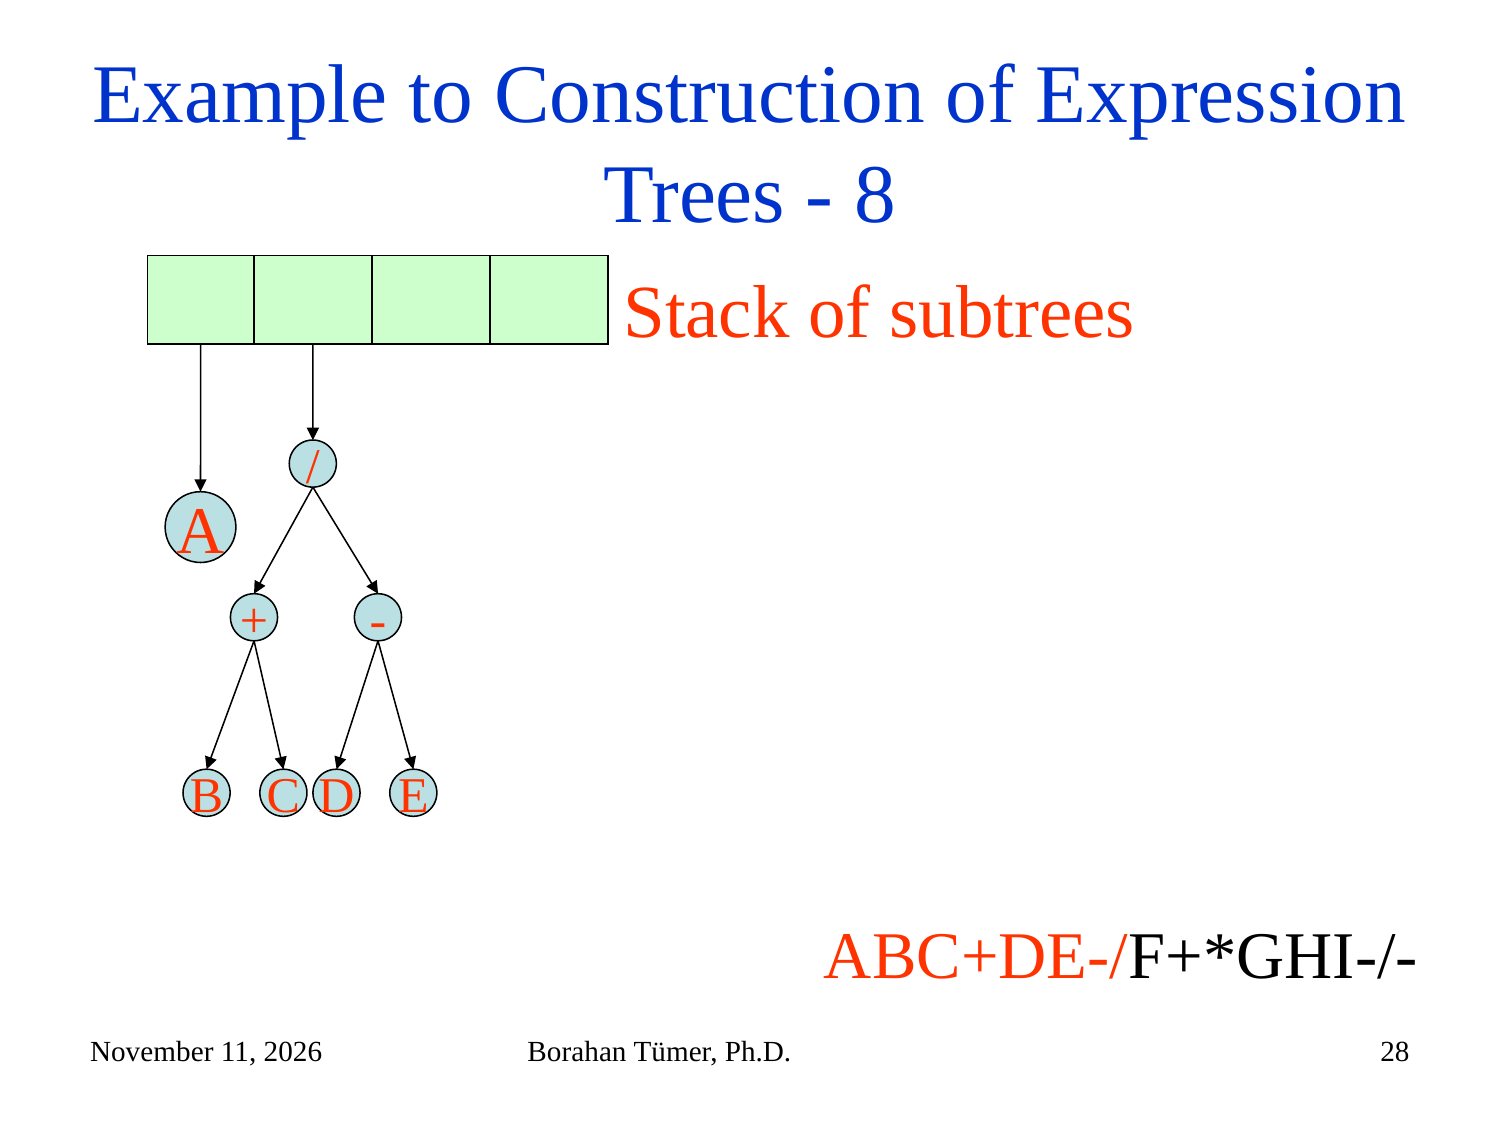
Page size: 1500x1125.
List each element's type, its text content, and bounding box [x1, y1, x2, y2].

text_box [371, 255, 490, 344]
text_box A [165, 491, 236, 563]
text_box [147, 255, 253, 344]
title Example to Construction of Expression Trees - 8 [75, 45, 1425, 233]
text_box Stack of subtrees [608, 255, 1151, 361]
text_box ABC+DE-/F+*GHI-/- [809, 904, 1436, 1000]
text_box [253, 255, 371, 344]
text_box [254, 487, 312, 594]
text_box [312, 487, 378, 594]
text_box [312, 593, 437, 817]
text_box / [289, 440, 337, 487]
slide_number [75, 1024, 425, 1103]
slide_number 28 [1074, 1024, 1425, 1103]
text_box [490, 255, 608, 344]
footer Borahan Tümer, Ph.D. [512, 1024, 988, 1103]
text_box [183, 593, 308, 817]
